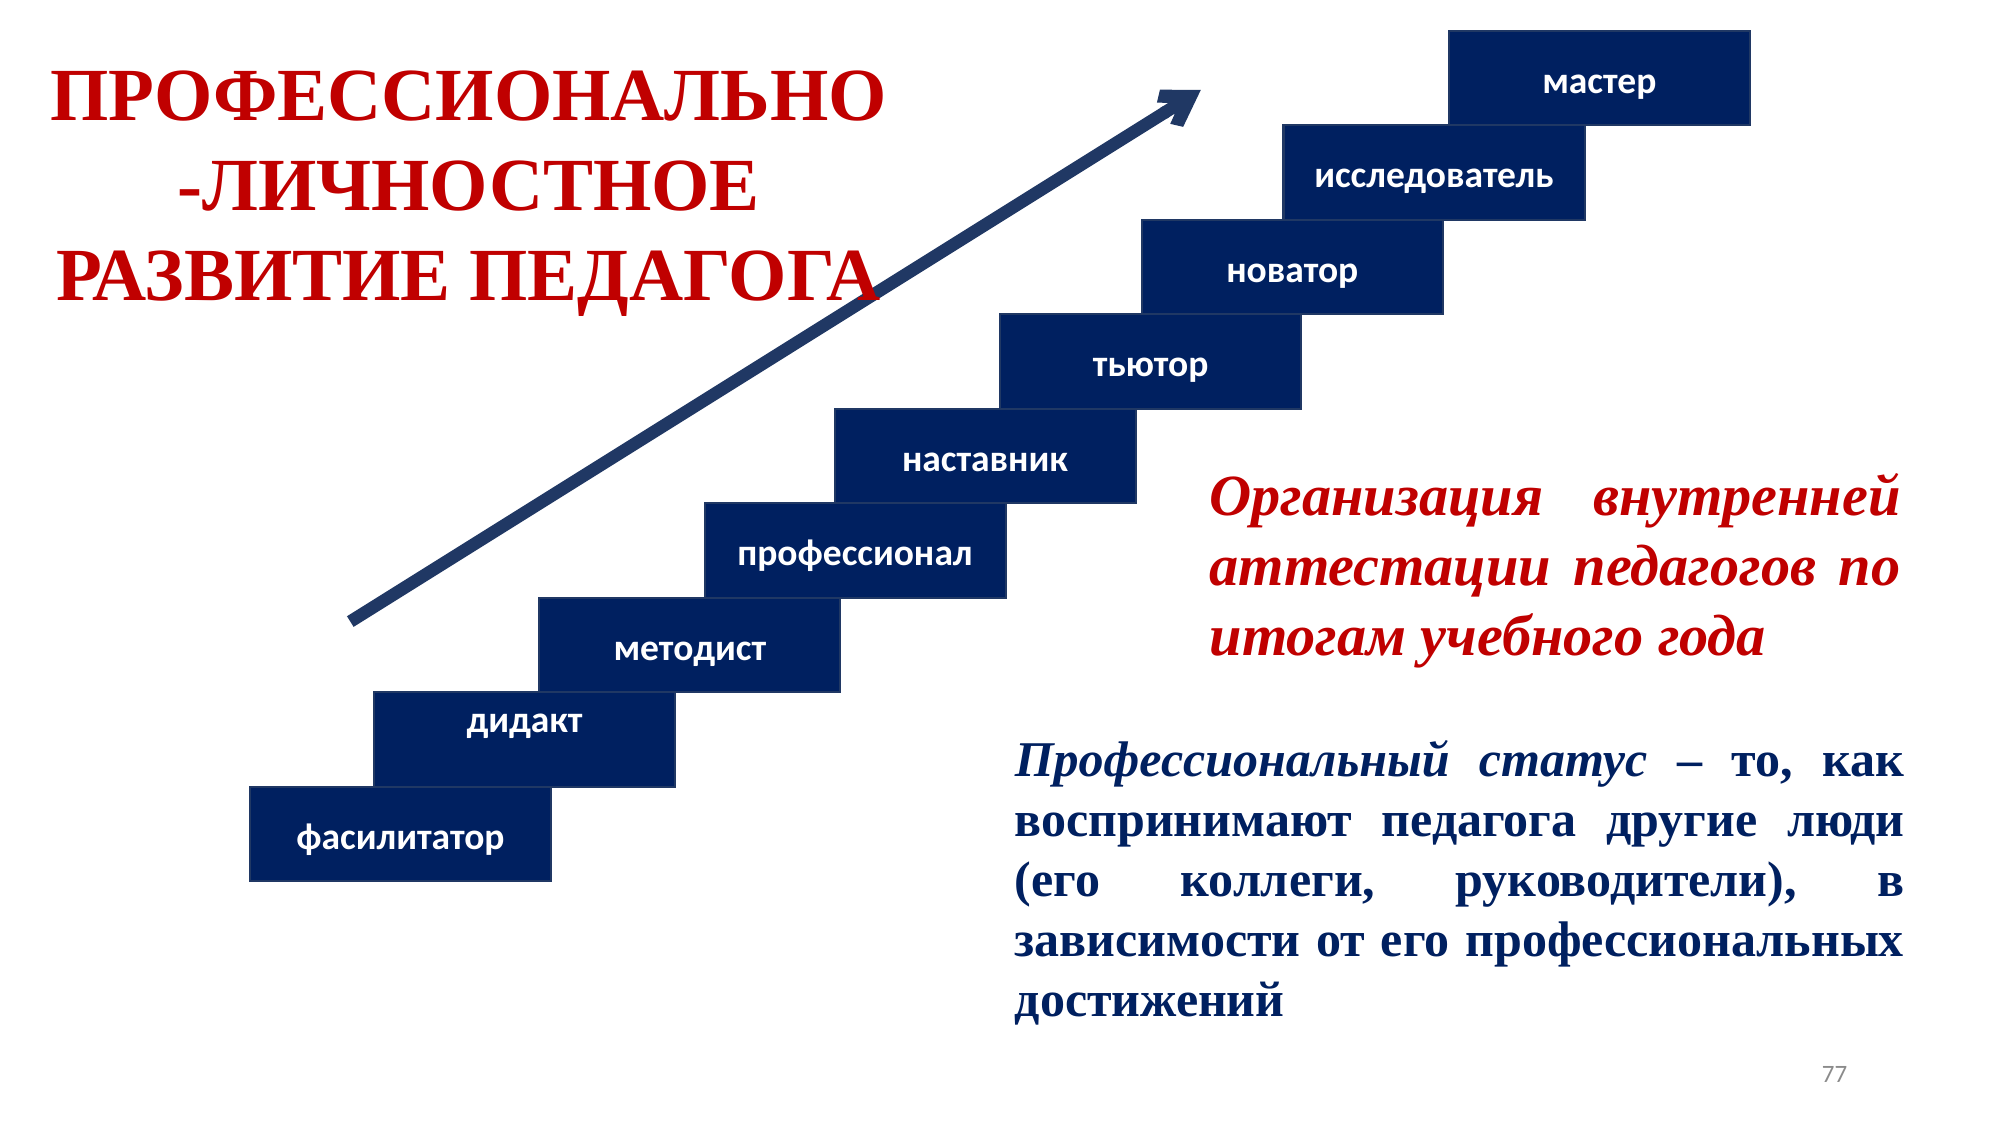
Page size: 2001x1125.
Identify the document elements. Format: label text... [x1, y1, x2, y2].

text_box новатор [1201, 219, 1444, 315]
text_box дидакт [373, 691, 676, 788]
text_box тьютор [1201, 315, 1302, 410]
text_box фасилитатор [249, 786, 552, 882]
slide_number 77 [1412, 1042, 1863, 1103]
text_box Организация внутренней аттестации педагогов по итогам учебного года [1194, 449, 1916, 675]
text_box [350, 89, 1201, 622]
text_box Профессиональный статус – то, как воспринимают педагога другие люди (его коллеги, руководители), в зависимости от его профессиональных достижений [999, 718, 1919, 1034]
text_box ПРОФЕССИОНАЛЬНО-ЛИЧНОСТНОЕ РАЗВИТИЕ ПЕДАГОГА [32, 38, 906, 324]
text_box методист [538, 622, 841, 693]
text_box исследователь [1282, 124, 1586, 221]
text_box мастер [1448, 30, 1751, 126]
